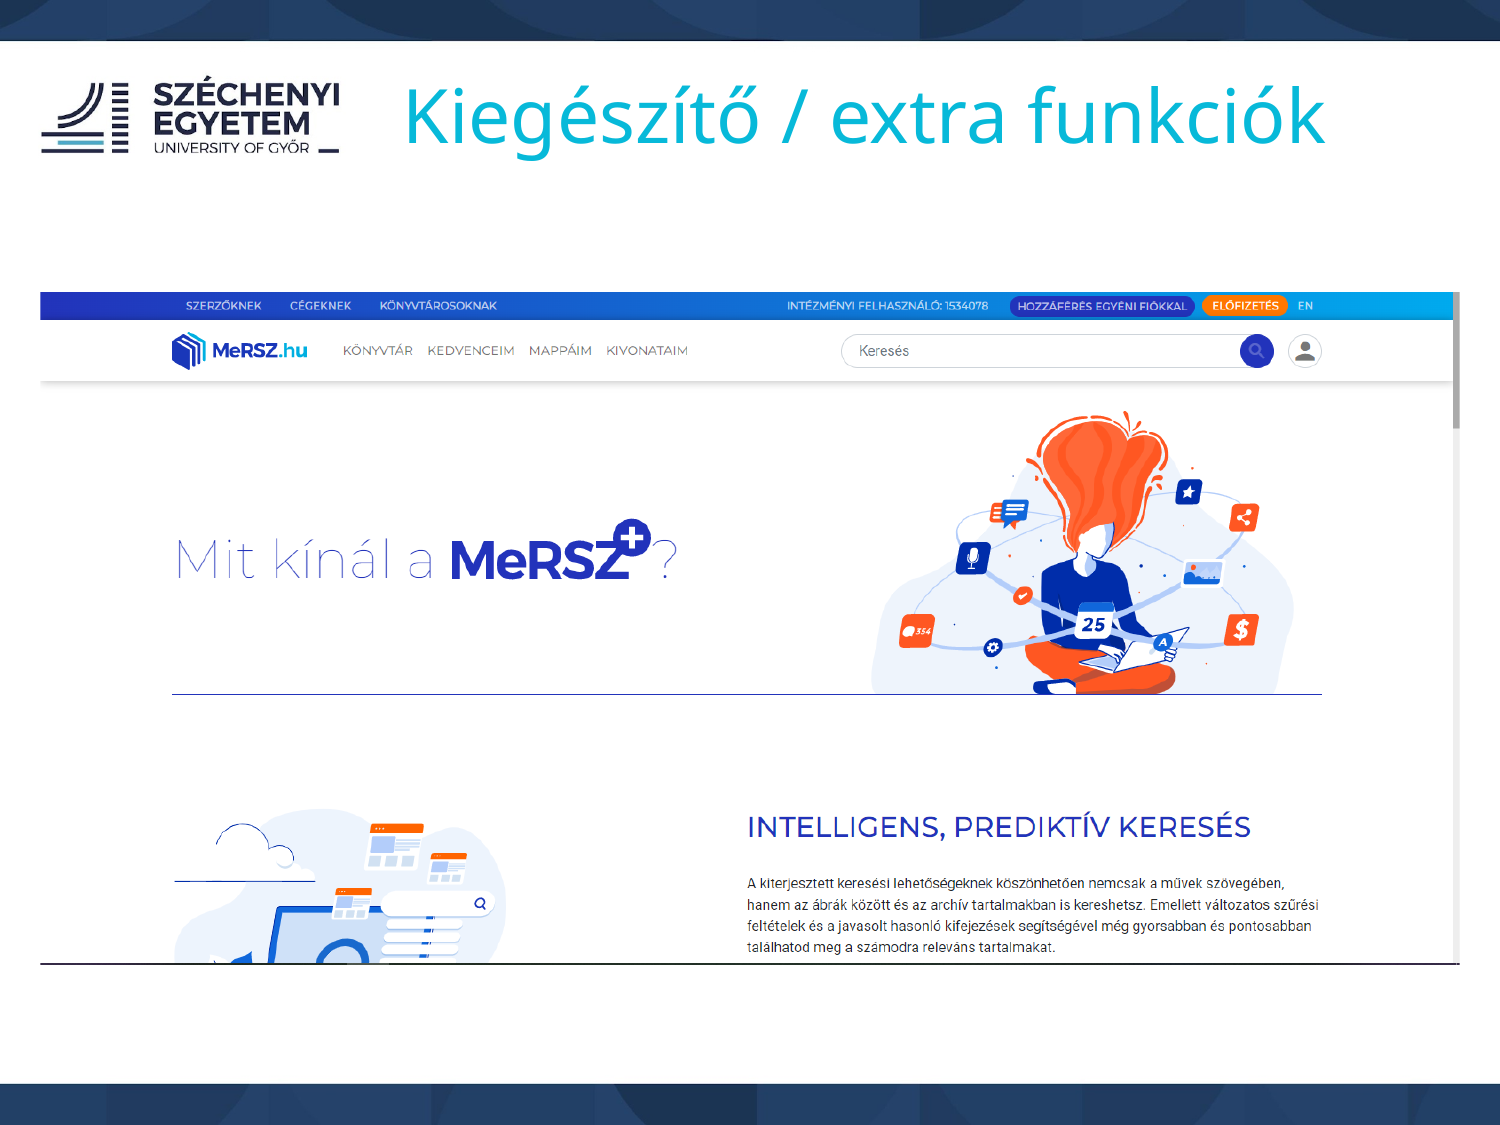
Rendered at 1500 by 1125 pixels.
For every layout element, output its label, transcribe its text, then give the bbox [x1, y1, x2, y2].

picture [0, 0, 1500, 1125]
text_box Kiegészítő / extra funkciók [387, 71, 1359, 162]
